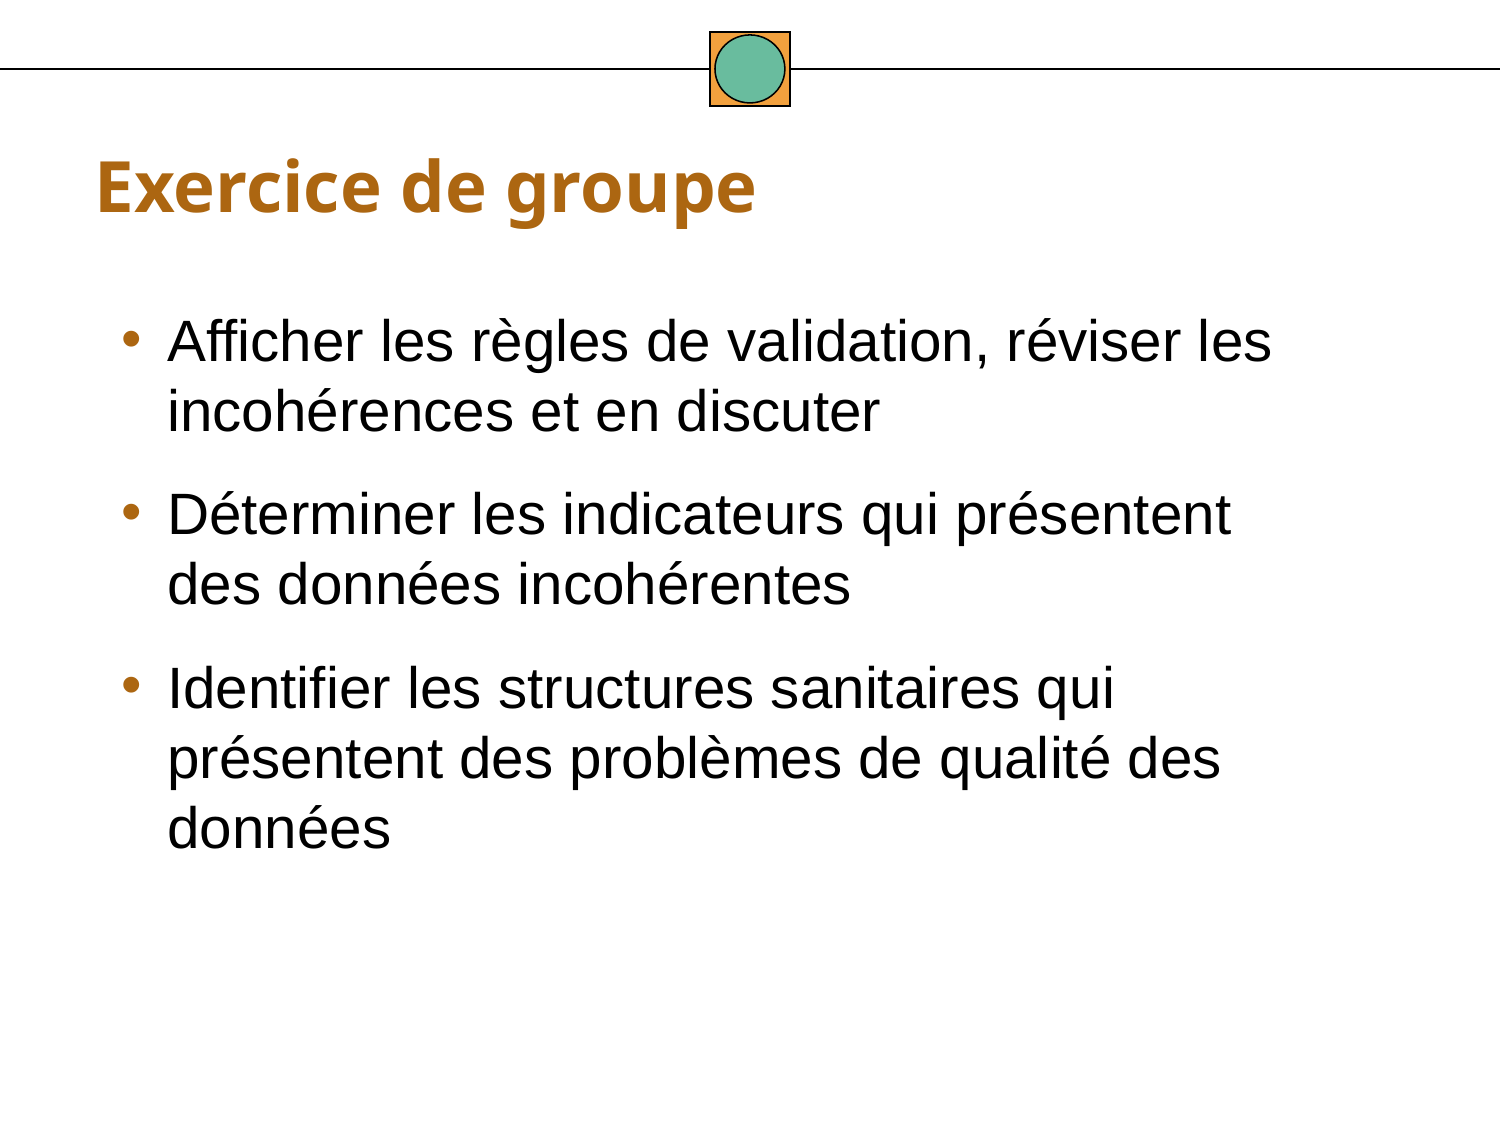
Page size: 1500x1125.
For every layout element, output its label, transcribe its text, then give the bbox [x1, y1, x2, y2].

list Afficher les règles de validation, réviser les incohérences et en discuter Déterminer les indicateurs qui présentent des données incohérentes Identifier les structures sanitaires qui présentent des problèmes de qualité des données [106, 295, 1314, 870]
title Exercice de groupe [79, 143, 1201, 281]
